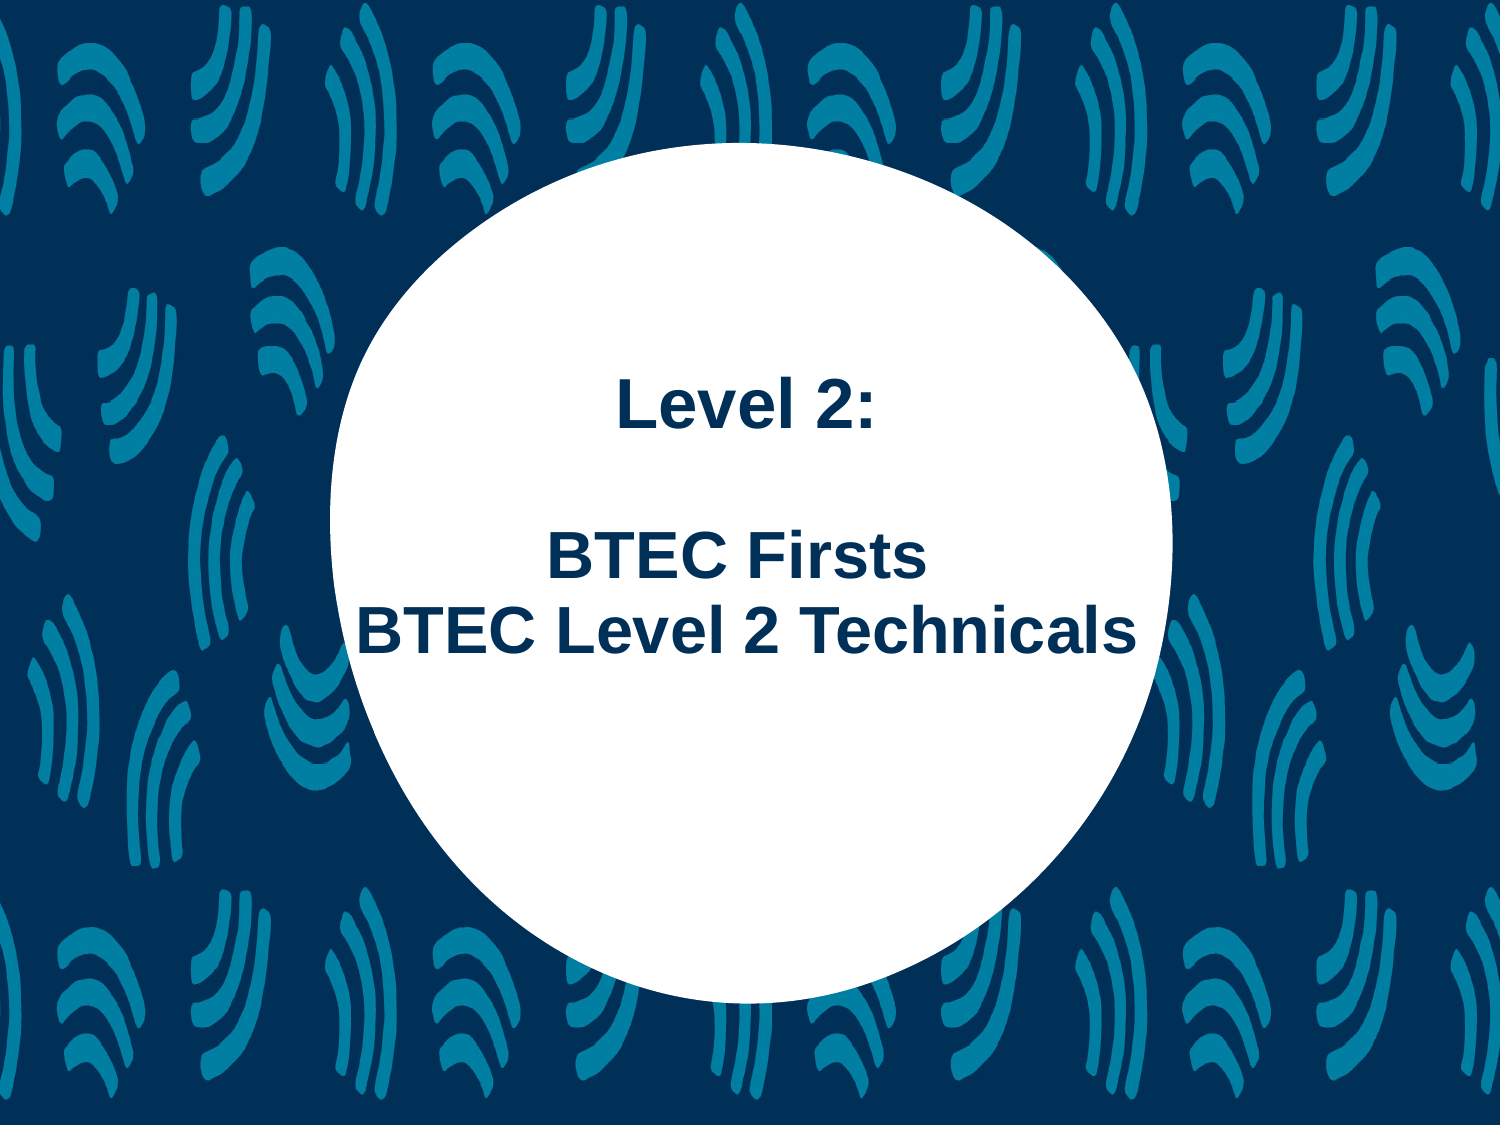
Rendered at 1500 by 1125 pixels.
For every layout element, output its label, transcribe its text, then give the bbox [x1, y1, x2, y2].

title Level 2: BTEC Firsts BTEC Level 2 Technicals [282, 469, 1212, 641]
picture [0, 0, 1500, 1125]
picture [0, 65, 9, 189]
picture [0, 949, 8, 1074]
